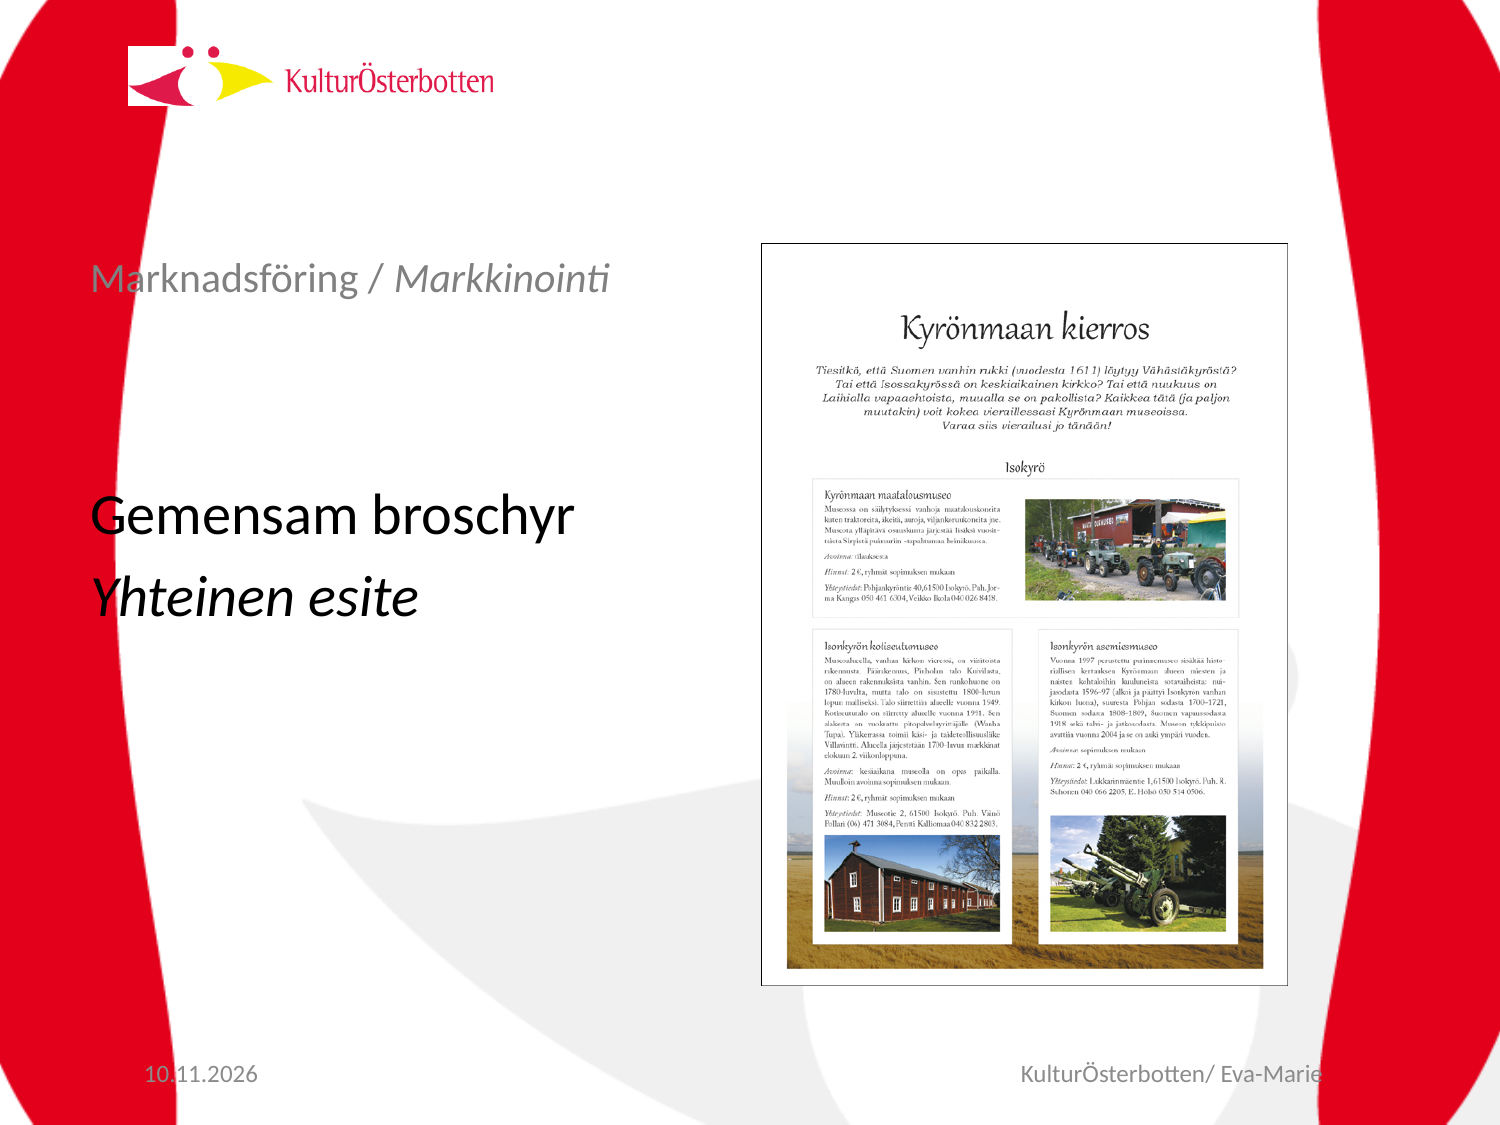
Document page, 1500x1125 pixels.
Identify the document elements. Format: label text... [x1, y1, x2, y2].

picture [0, 0, 1500, 1125]
footer KulturÖsterbotten/ Eva-Marie [925, 1042, 1425, 1103]
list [761, 243, 1288, 987]
list Marknadsföring / Markkinointi Gemensam broschyr Yhteinen esite [74, 243, 738, 1006]
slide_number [128, 1042, 479, 1103]
